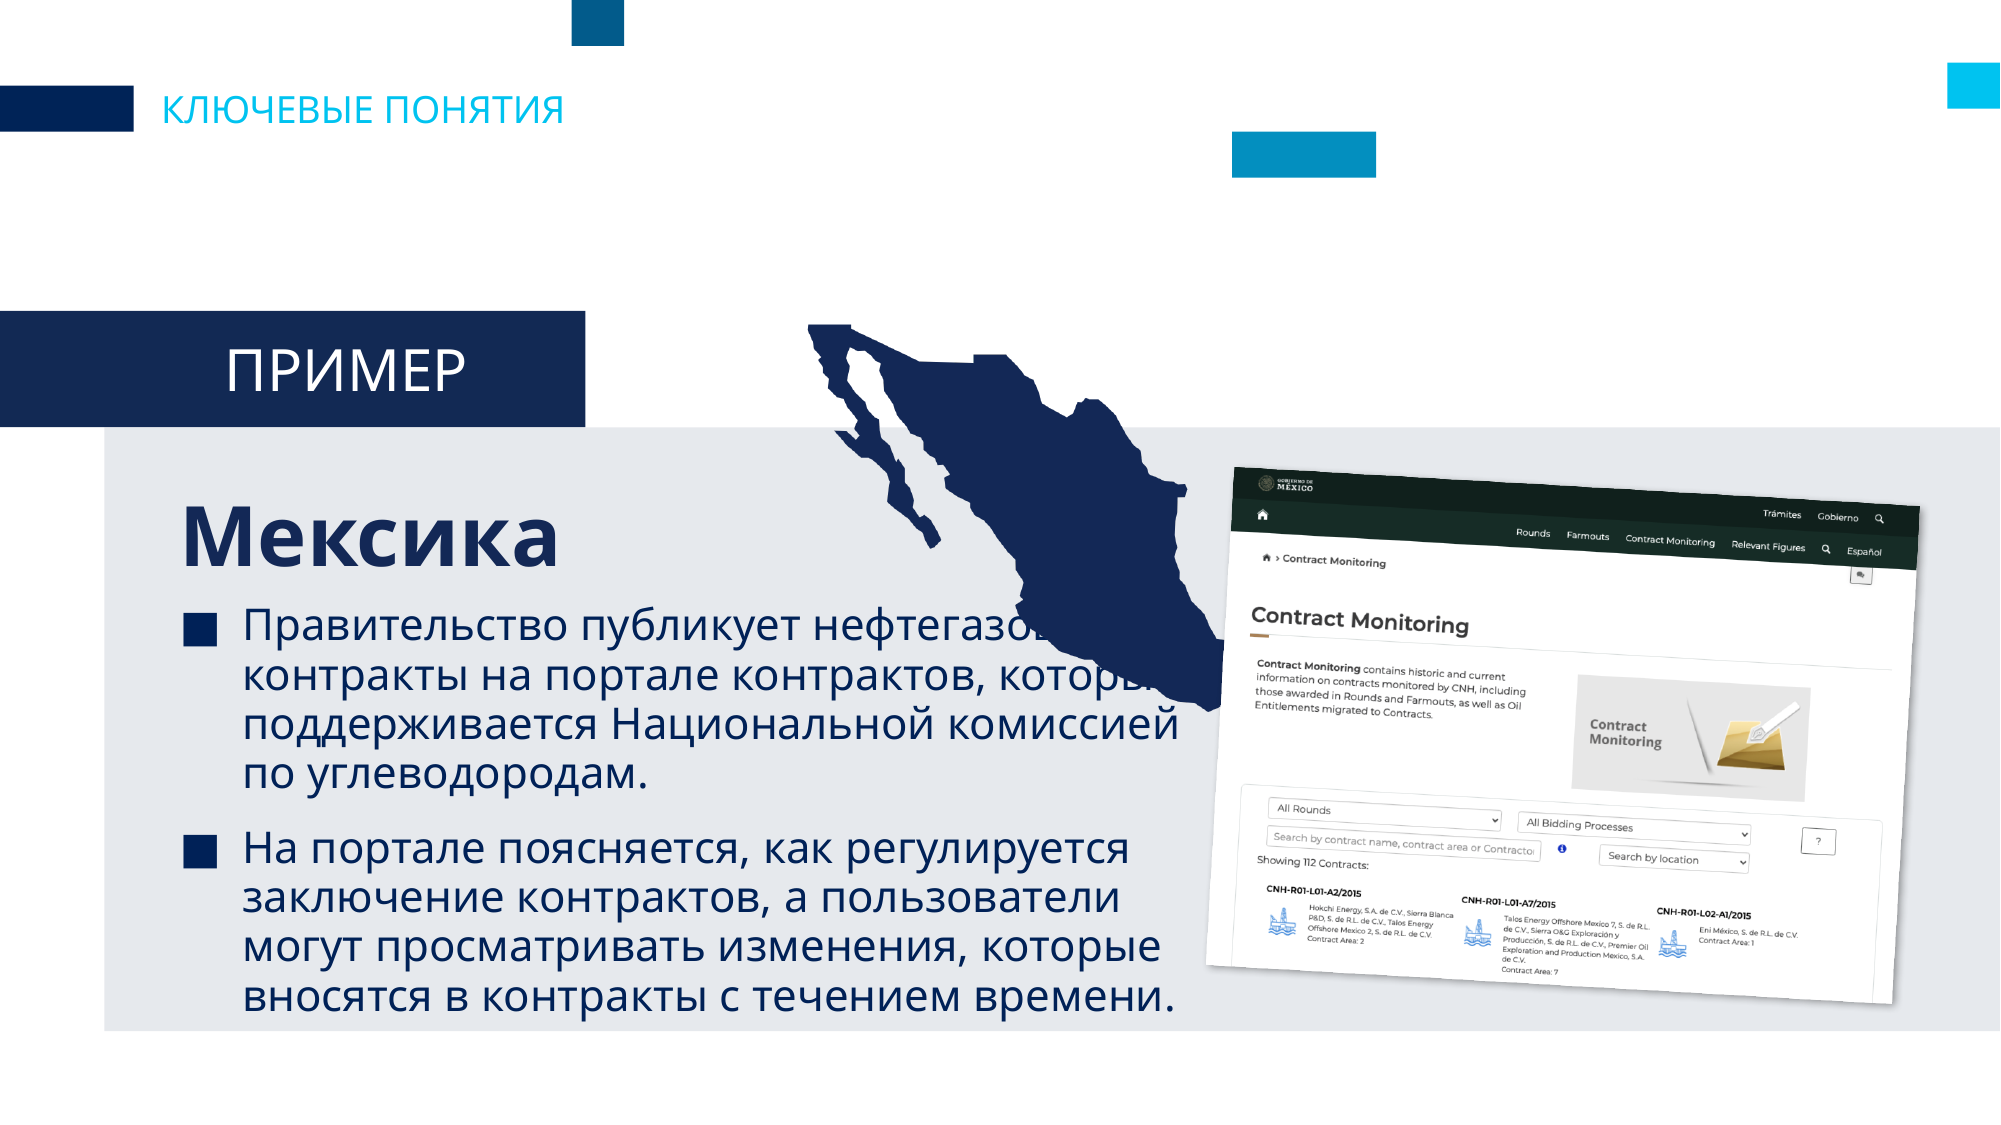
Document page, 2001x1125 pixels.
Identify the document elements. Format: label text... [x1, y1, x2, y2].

list Мексика [164, 487, 738, 593]
picture [738, 161, 1919, 1003]
list КЛЮЧЕВЫЕ ПОНЯТИЯ [145, 82, 1028, 150]
list Правительство публикует нефтегазовые контракты на портале контрактов, который поддерживается Национальной комиссией по углеводородам. На портале поясняется, как регулируется заключение контрактов, а пользователи могут просматривать изменения, которые вносятся в контракты с течением времени. [164, 593, 738, 744]
text_box ПРИМЕР [63, 330, 483, 425]
